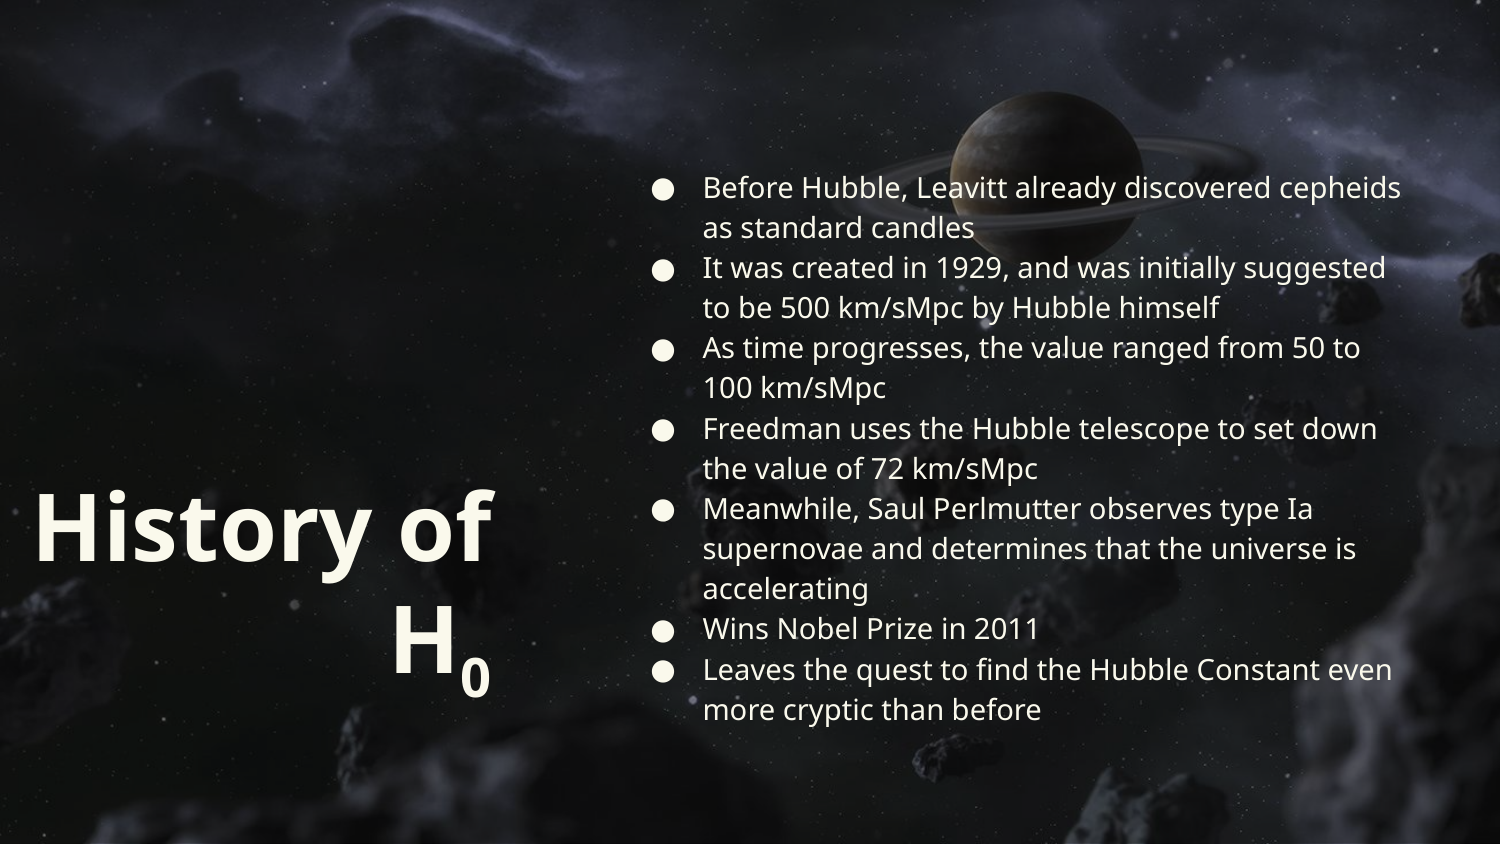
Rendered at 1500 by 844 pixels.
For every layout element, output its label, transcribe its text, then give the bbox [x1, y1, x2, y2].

picture [0, 0, 1500, 844]
title History of H0 [0, 452, 507, 786]
subtitle Before Hubble, Leavitt already discovered cepheids as standard candles It was created in 1929, and was initially suggested to be 500 km/sMpc by Hubble himself As time progresses, the value ranged from 50 to 100 km/sMpc Freedman uses the Hubble telescope to set down the value of 72 km/sMpc Meanwhile, Saul Perlmutter observes type Ia supernovae and determines that the universe is accelerating Wins Nobel Prize in 2011 Leaves the quest to find the Hubble Constant even more cryptic than before [612, 148, 1419, 822]
